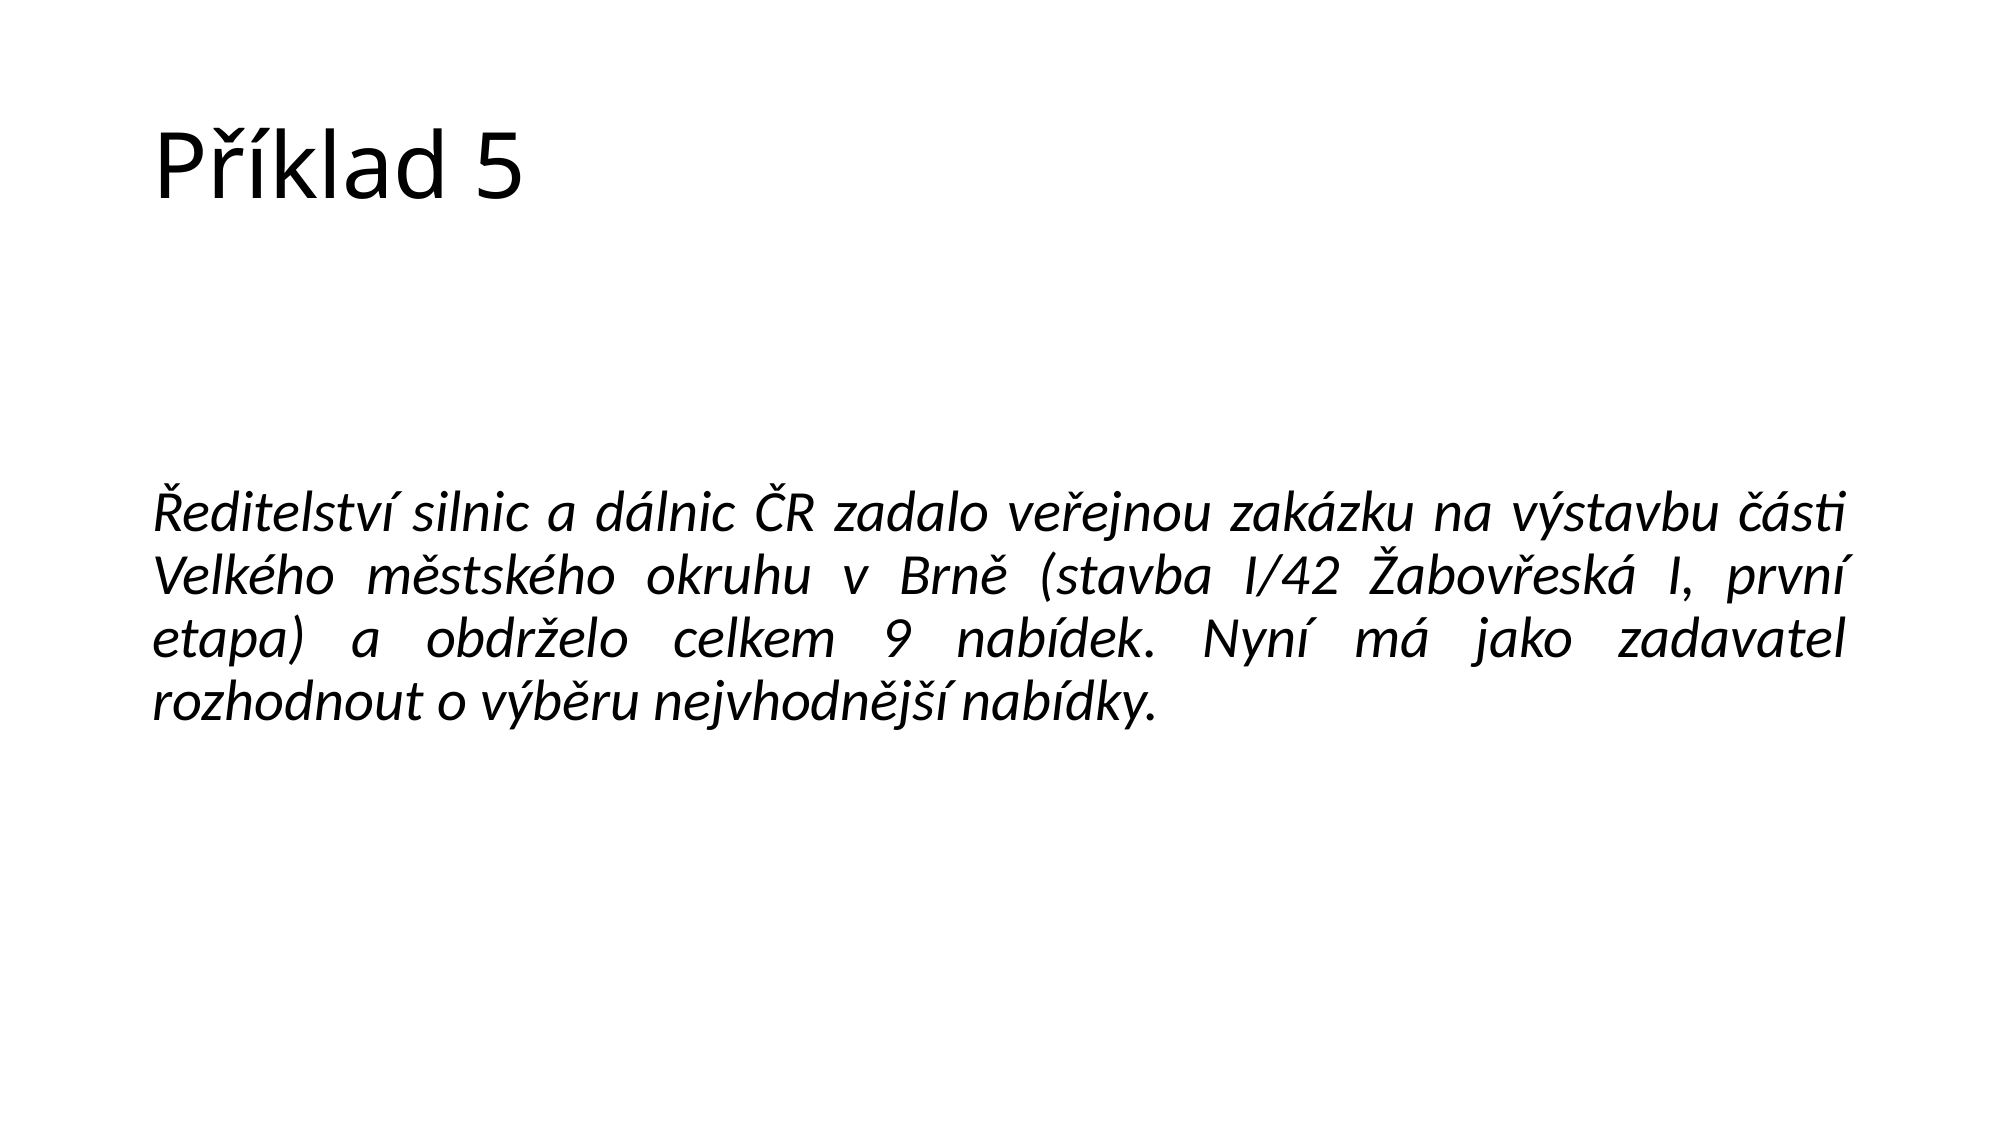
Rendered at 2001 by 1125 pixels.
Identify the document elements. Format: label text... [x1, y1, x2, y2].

title Příklad 5 [137, 59, 1863, 278]
list Ředitelství silnic a dálnic ČR zadalo veřejnou zakázku na výstavbu části Velkého městského okruhu v Brně (stavba I/42 Žabovřeská I, první etapa) a obdrželo celkem 9 nabídek. Nyní má jako zadavatel rozhodnout o výběru nejvhodnější nabídky. [137, 299, 1863, 1014]
